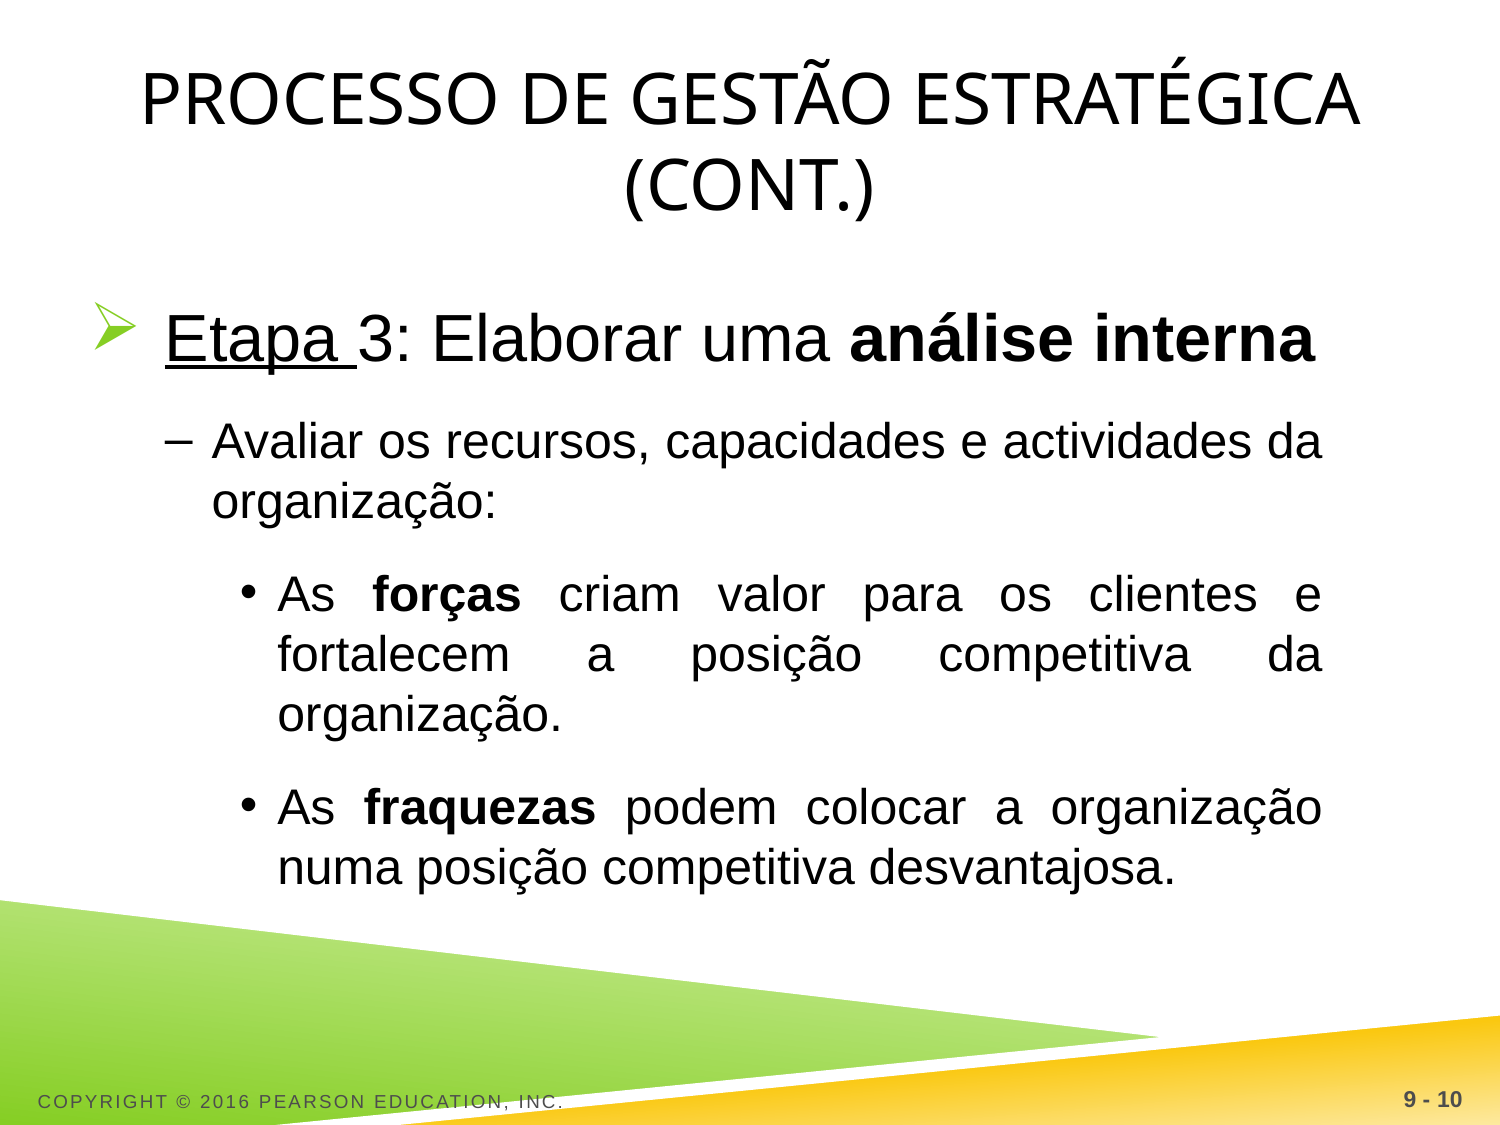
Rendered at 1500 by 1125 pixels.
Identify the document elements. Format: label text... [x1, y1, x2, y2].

footer Copyright © 2016 Pearson Education, Inc. [37, 1052, 625, 1113]
text_box Etapa 3: Elaborar uma análise interna Avaliar os recursos, capacidades e actividades da organização: As forças criam valor para os clientes e fortalecem a posição competitiva da organização. As fraquezas podem colocar a organização numa posição competitiva desvantajosa. [74, 287, 1338, 918]
slide_number 9 - 10 [1387, 1052, 1463, 1113]
title Processo de Gestão estratégica (cont.) [112, 45, 1388, 233]
